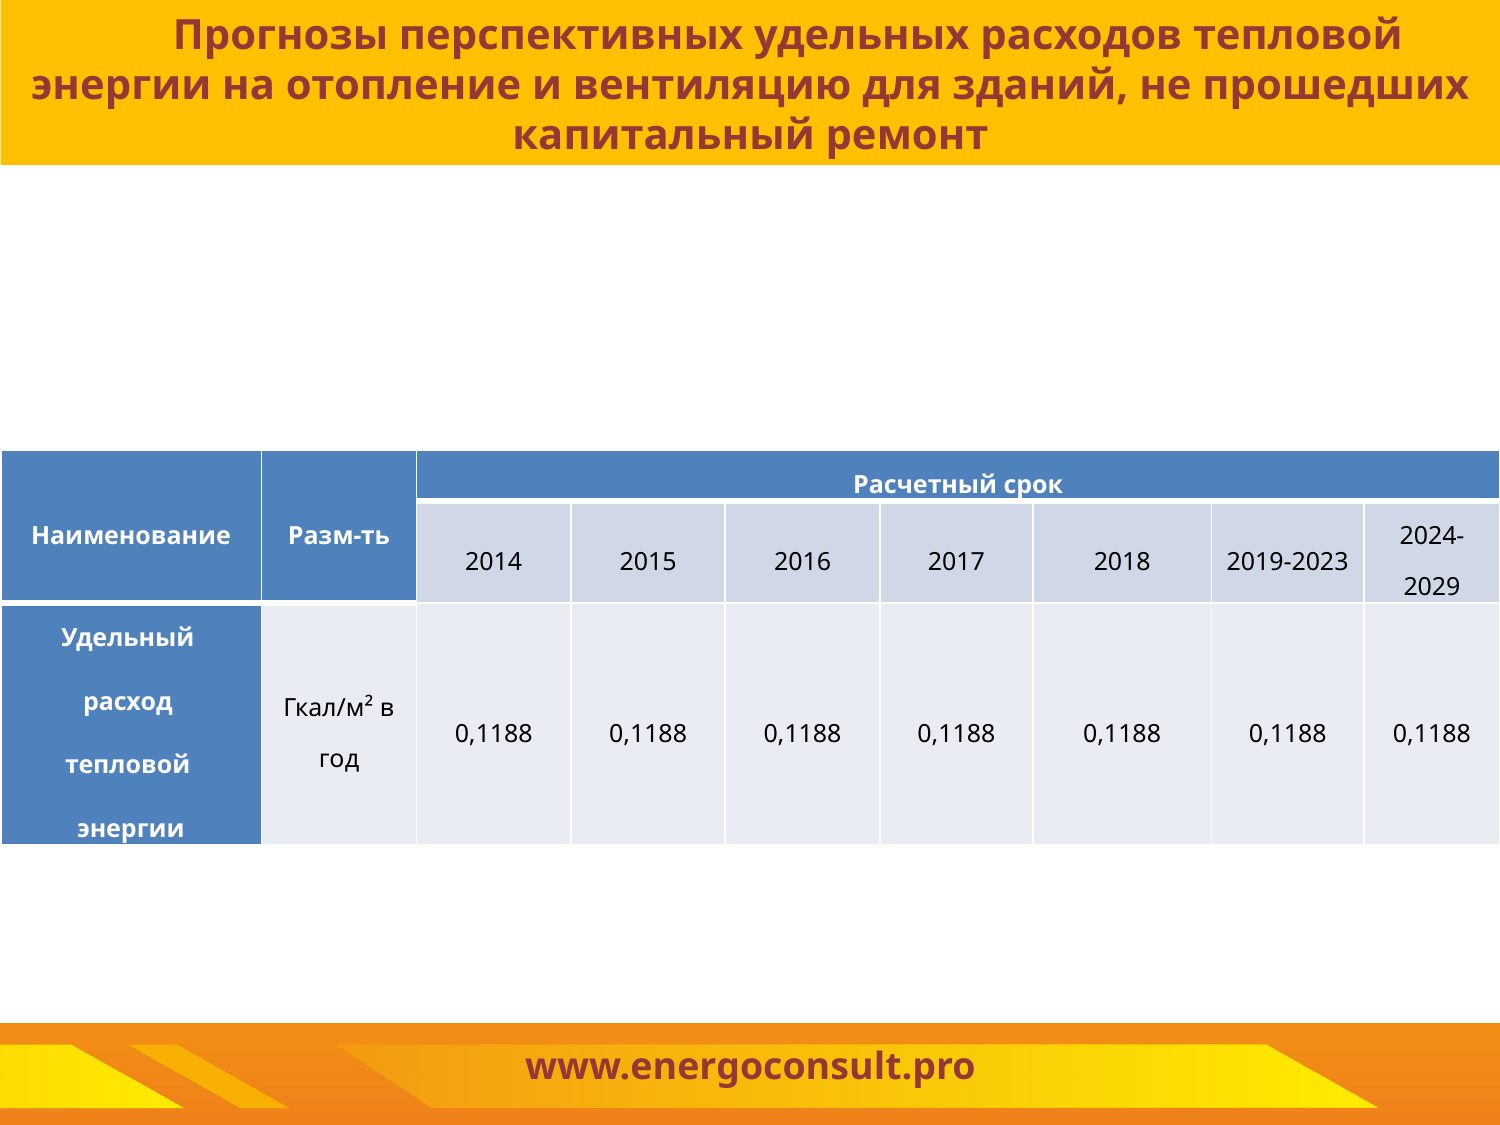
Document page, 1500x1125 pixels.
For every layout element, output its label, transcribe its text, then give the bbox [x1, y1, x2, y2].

table_header Наименование [2, 451, 261, 600]
table_cell 2015 [572, 504, 724, 602]
table_cell 0,1188 [1212, 604, 1363, 844]
table_cell 0,1188 [572, 604, 724, 844]
table_cell Удельный расход тепловой энергии [2, 606, 261, 844]
table_cell 0,1188 [417, 604, 570, 844]
table_cell Гкал/м² в год [262, 606, 416, 844]
table_cell 0,1188 [881, 604, 1032, 844]
table_cell 2017 [881, 504, 1032, 602]
table_cell 2014 [417, 504, 570, 602]
table_cell 2019-2023 [1212, 504, 1363, 602]
text_box Прогнозы перспективных удельных расходов тепловой энергии на отопление и вентиляцию для зданий, не прошедших капитальный ремонт [0, 0, 1500, 165]
table_cell 0,1188 [1034, 604, 1211, 844]
table_cell 2018 [1034, 504, 1211, 602]
picture [0, 1022, 1500, 1125]
table_header Разм-ть [262, 451, 416, 600]
table_cell 2016 [726, 504, 879, 602]
table_header Расчетный срок [417, 451, 1499, 498]
table_cell 0,1188 [1365, 604, 1499, 844]
table_cell 2024-2029 [1365, 504, 1499, 602]
table_cell 0,1188 [726, 604, 879, 844]
